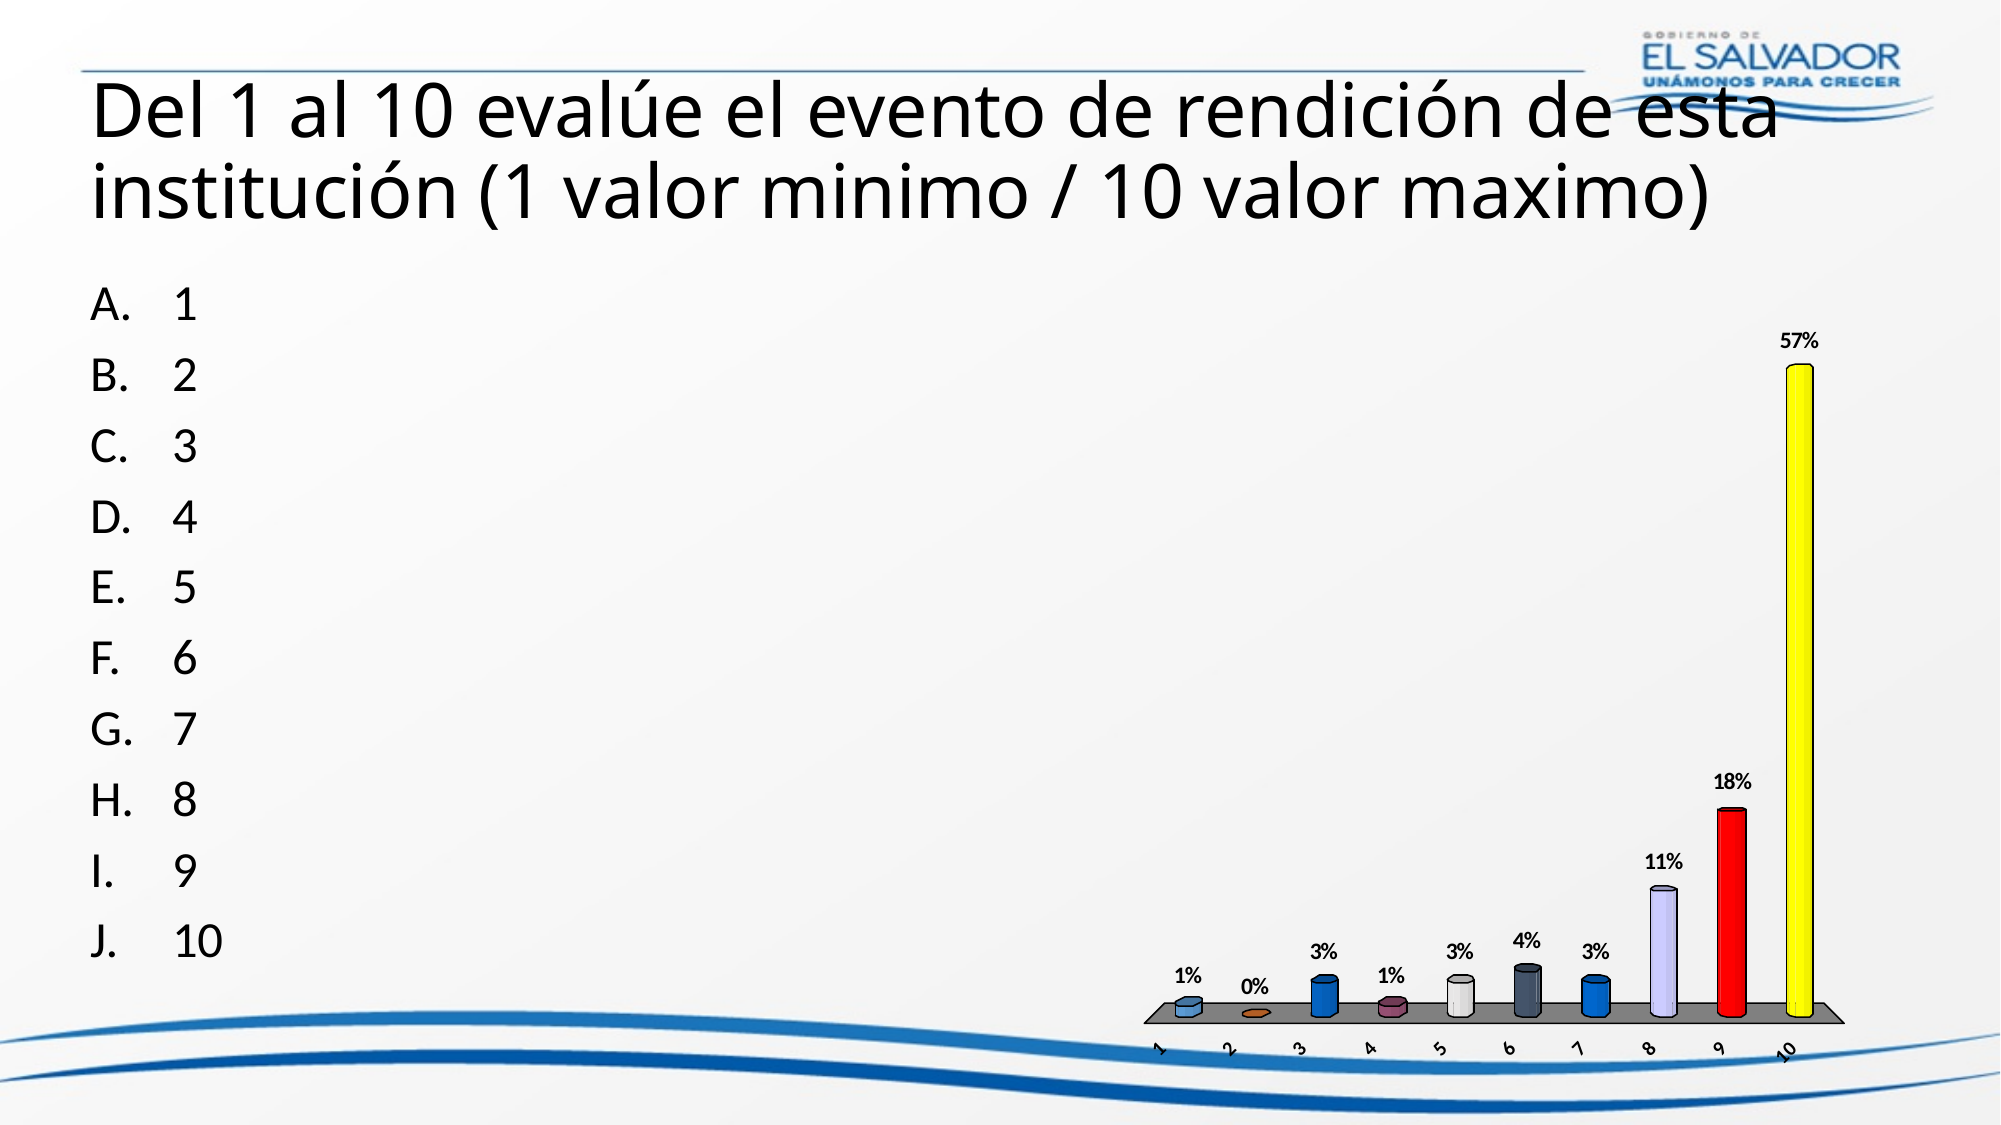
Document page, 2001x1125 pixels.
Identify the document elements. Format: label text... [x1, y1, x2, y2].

picture [0, 0, 2001, 1125]
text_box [989, 262, 1990, 1107]
list 1 2 3 4 5 6 7 8 9 10 [75, 262, 989, 977]
title Del 1 al 10 evalúe el evento de rendición de esta institución (1 valor minimo / 10 valor maximo) [75, 45, 1800, 262]
